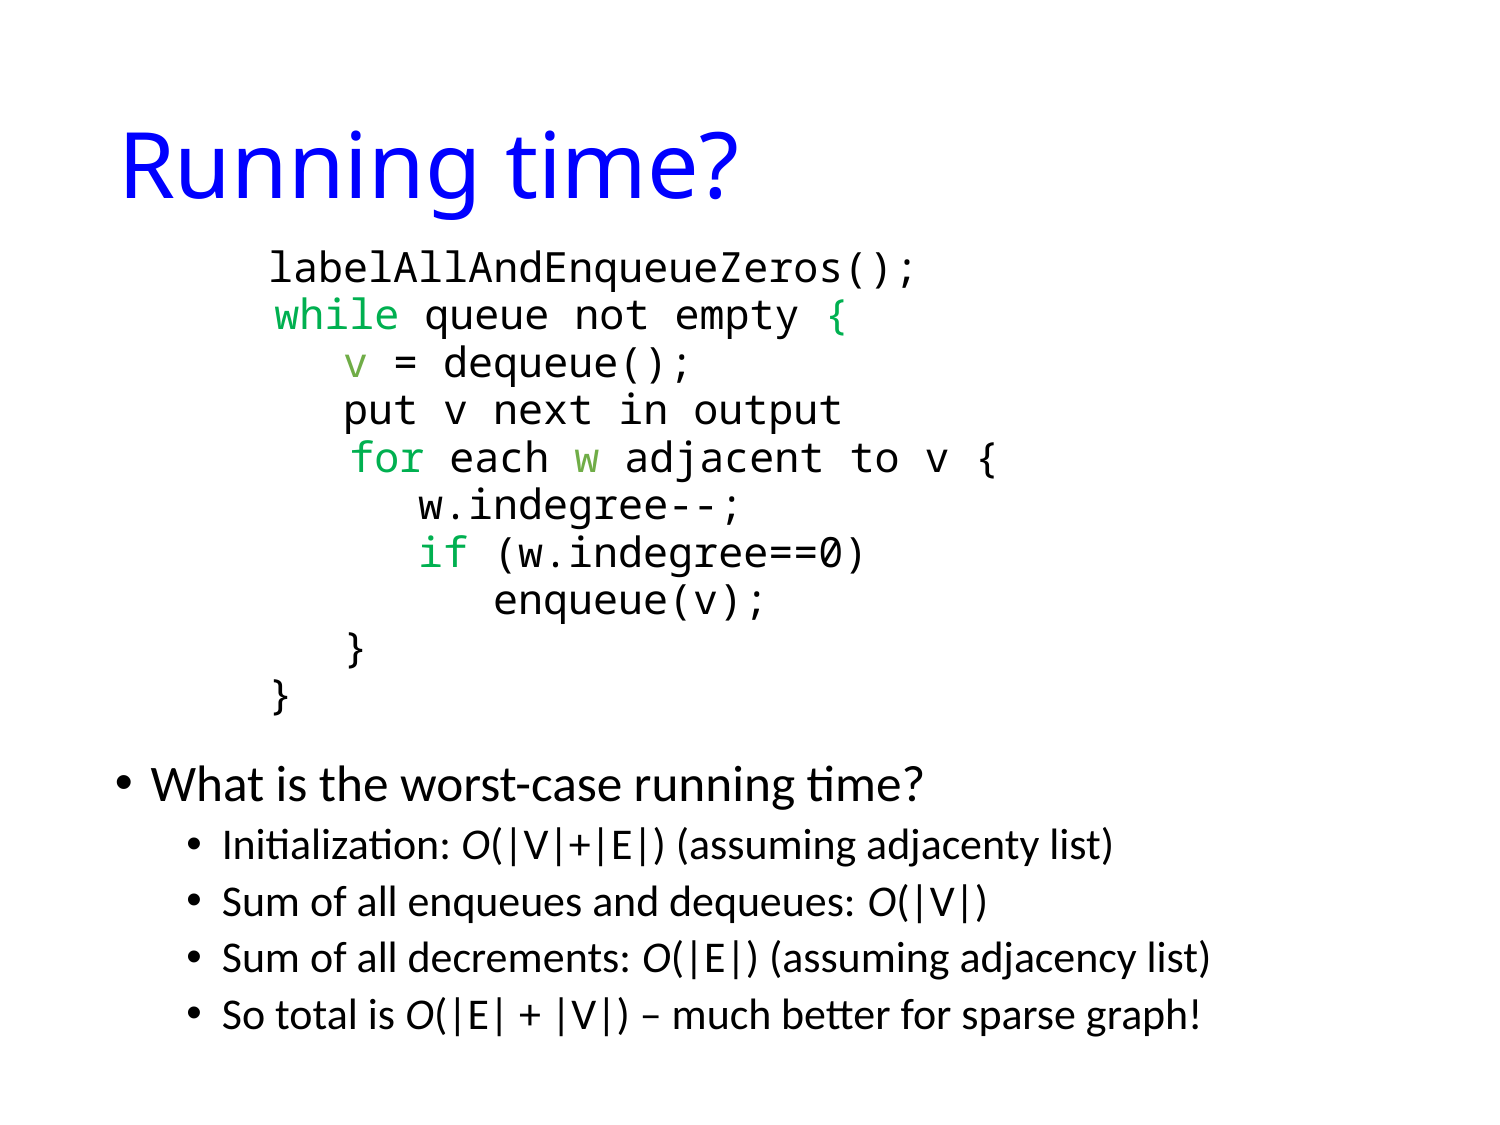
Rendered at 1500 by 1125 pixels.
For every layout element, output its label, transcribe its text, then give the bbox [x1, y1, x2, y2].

list What is the worst-case running time? Initialization: O(|V|+|E|) (assuming adjacenty list) Sum of all enqueues and dequeues: O(|V|) Sum of all decrements: O(|E|) (assuming adjacency list) So total is O(|E| + |V|) – much better for sparse graph! [99, 750, 1375, 1050]
text_box labelAllAndEnqueueZeros(); while queue not empty { v = dequeue(); put v next in output for each w adjacent to v { w.indegree--; if (w.indegree==0) enqueue(v); } } [178, 235, 1228, 750]
title Running time? [103, 59, 1397, 278]
